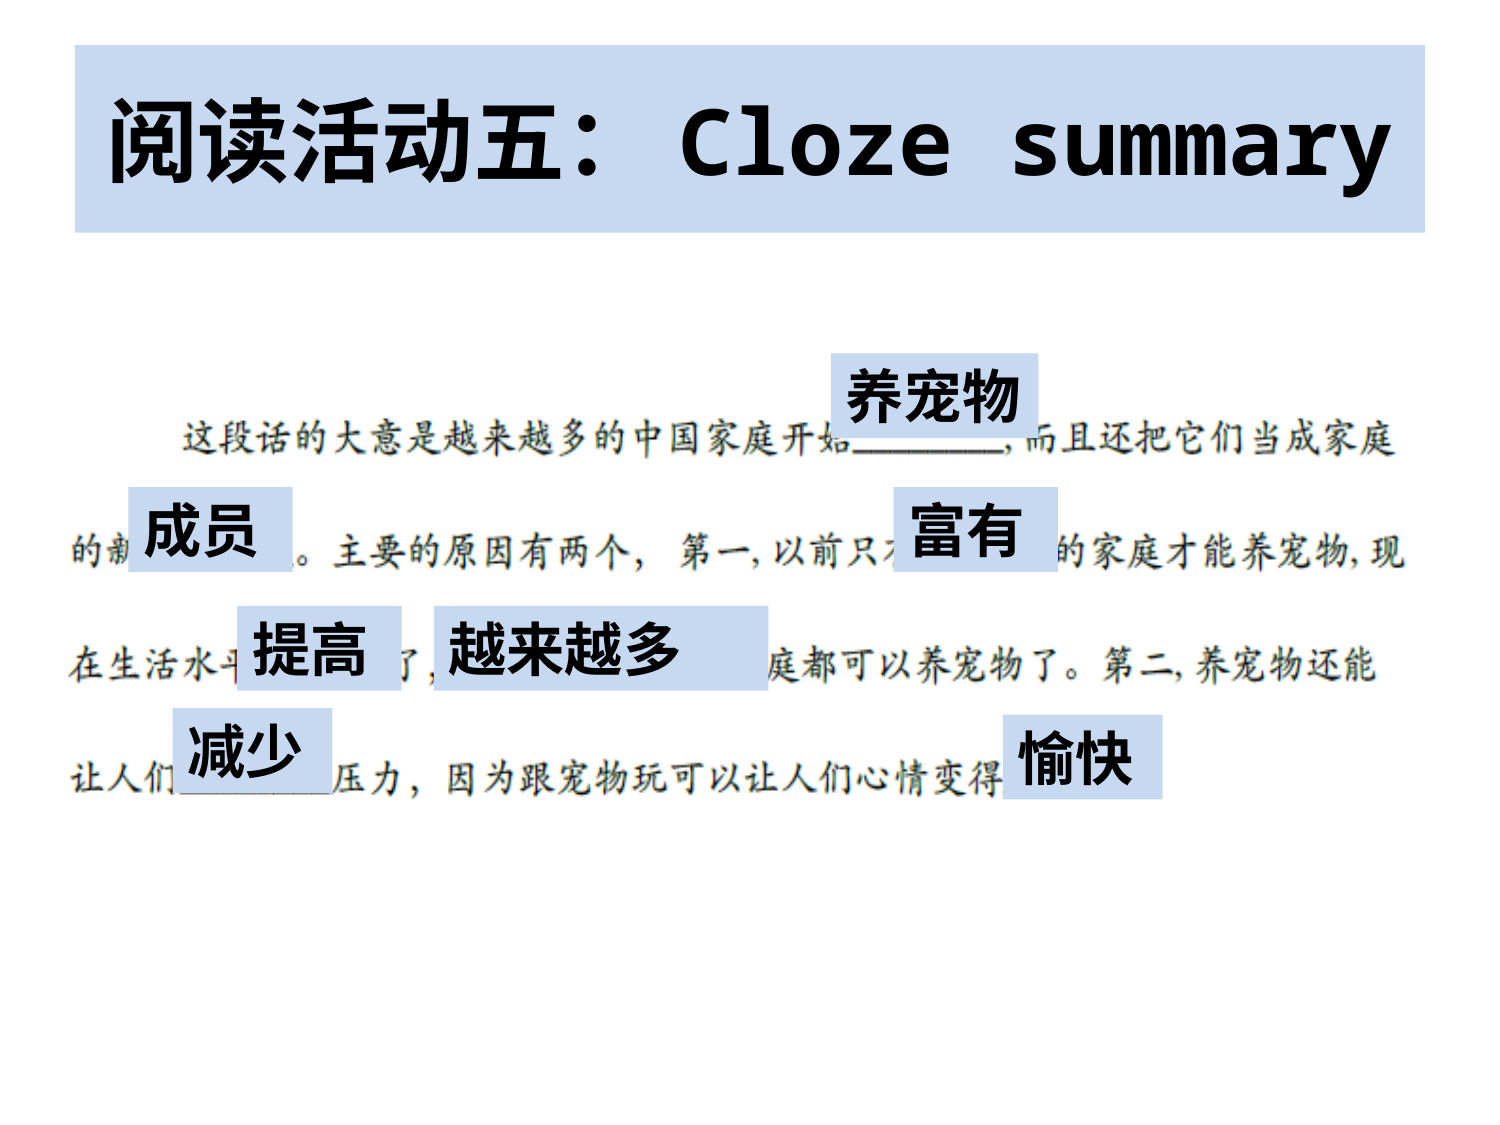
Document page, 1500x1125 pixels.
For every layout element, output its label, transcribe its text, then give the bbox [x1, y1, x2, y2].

picture [67, 397, 1451, 814]
text_box 阅读活动五：Cloze summary [74, 45, 1425, 233]
text_box 养宠物 [830, 353, 1039, 396]
